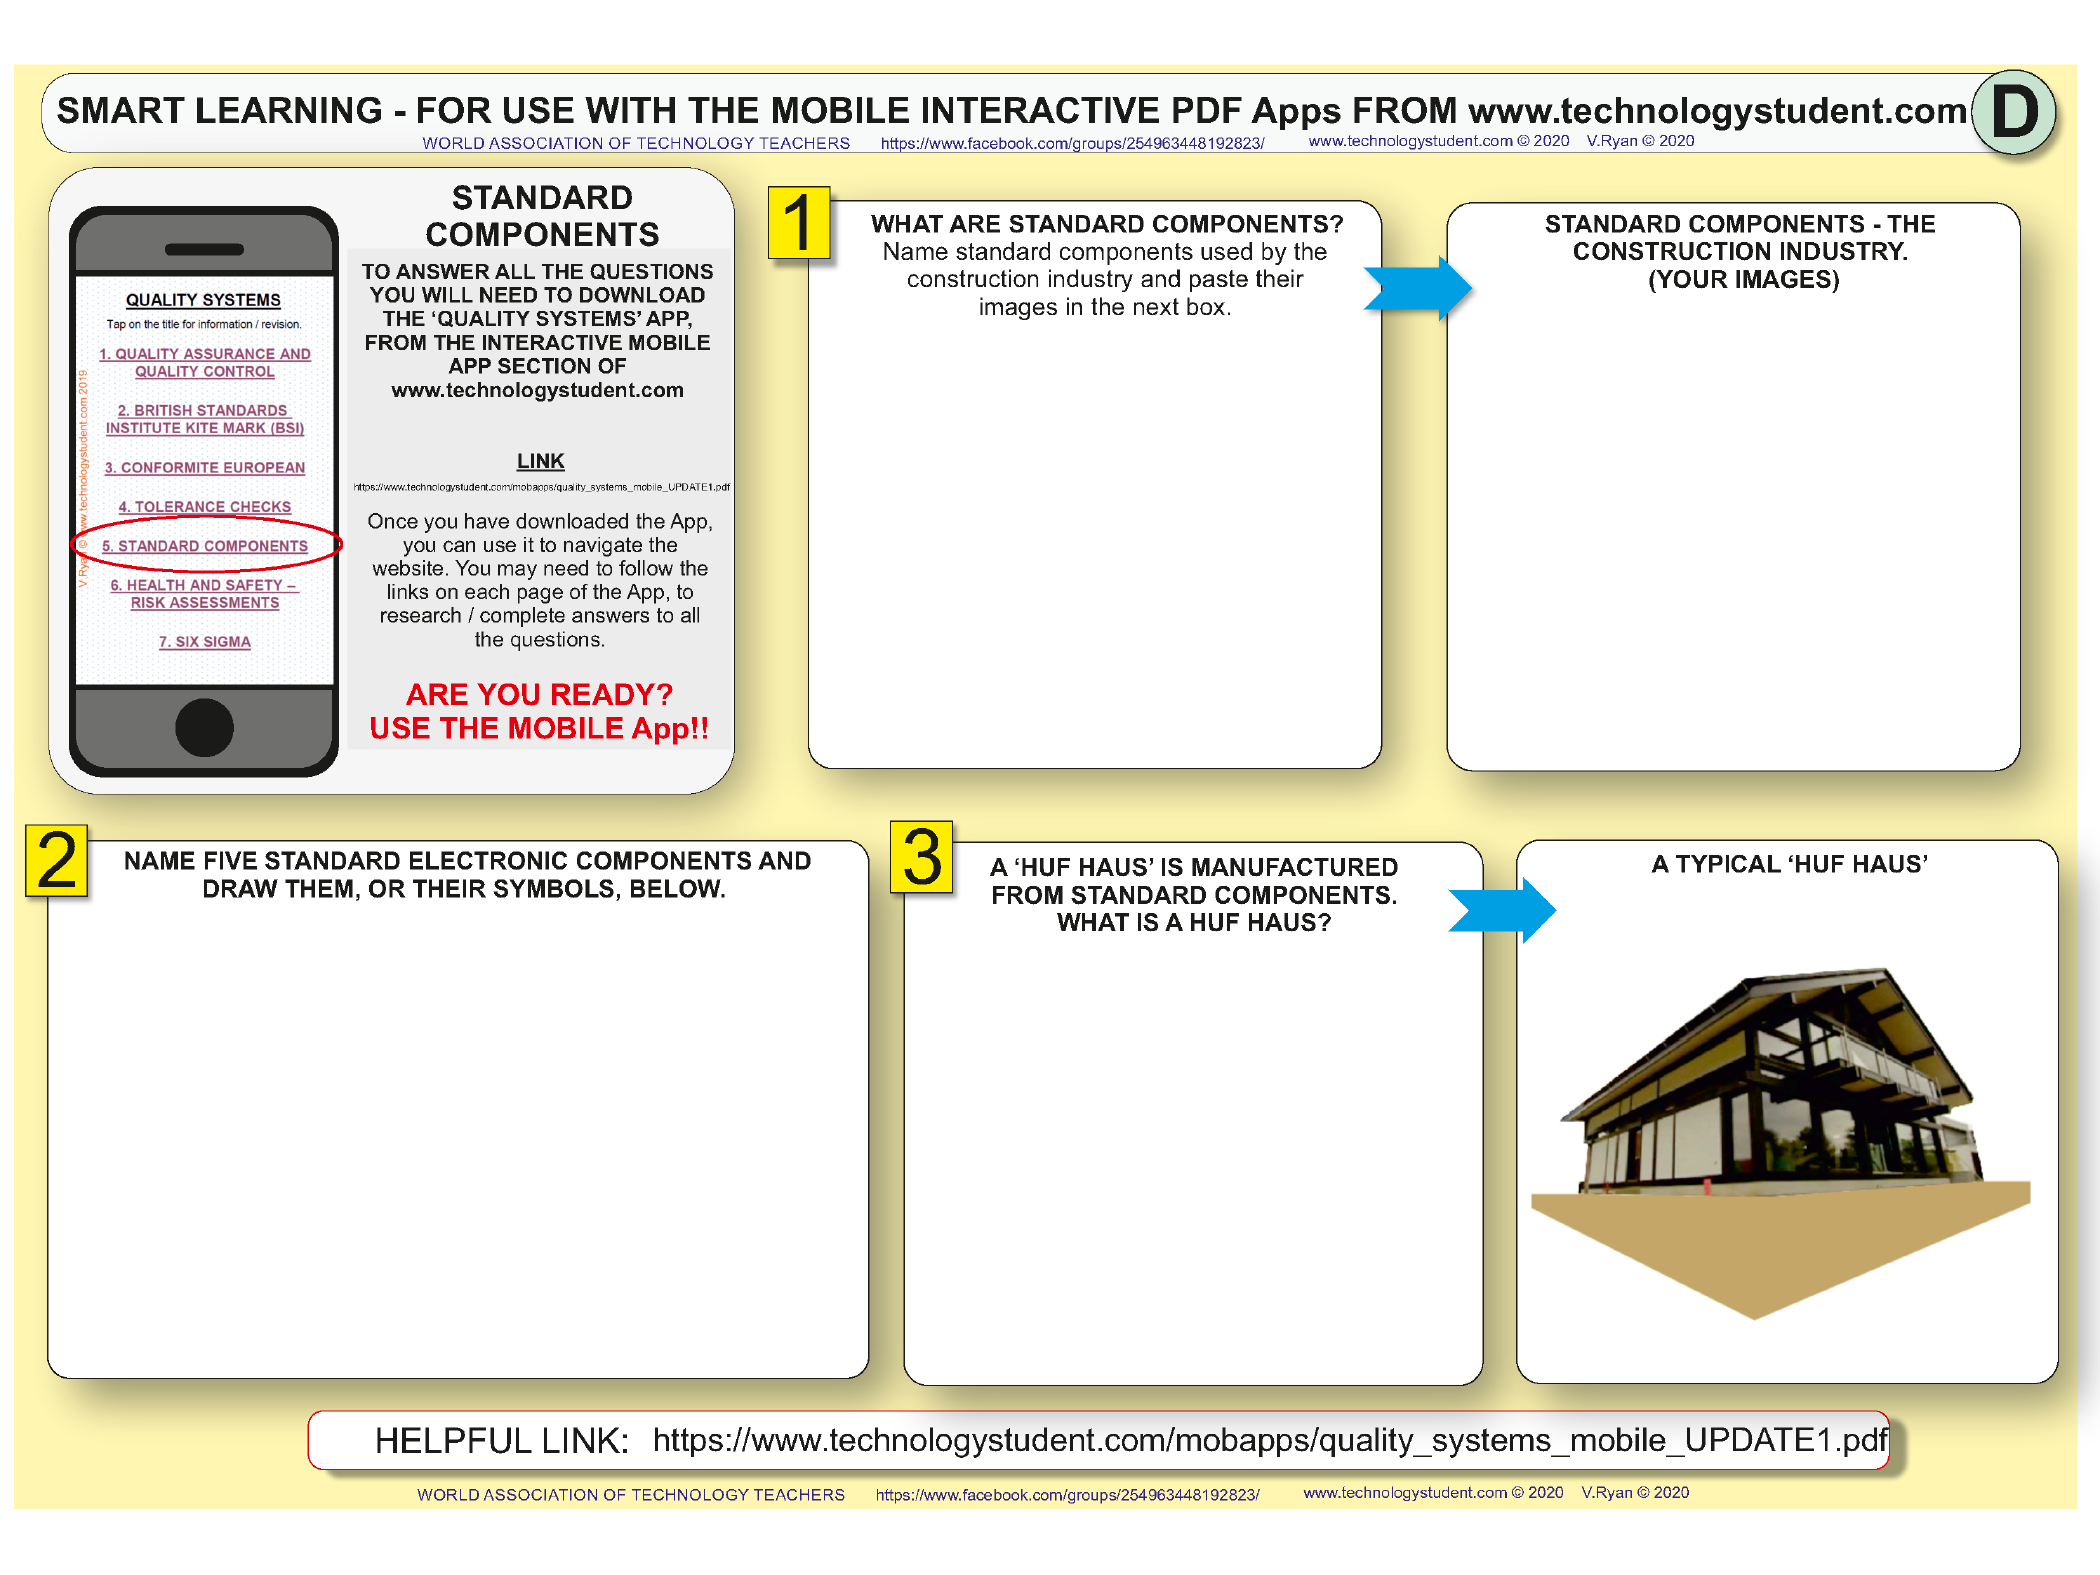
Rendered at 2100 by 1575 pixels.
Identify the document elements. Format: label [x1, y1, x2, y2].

text_box [0, 44, 2100, 1530]
